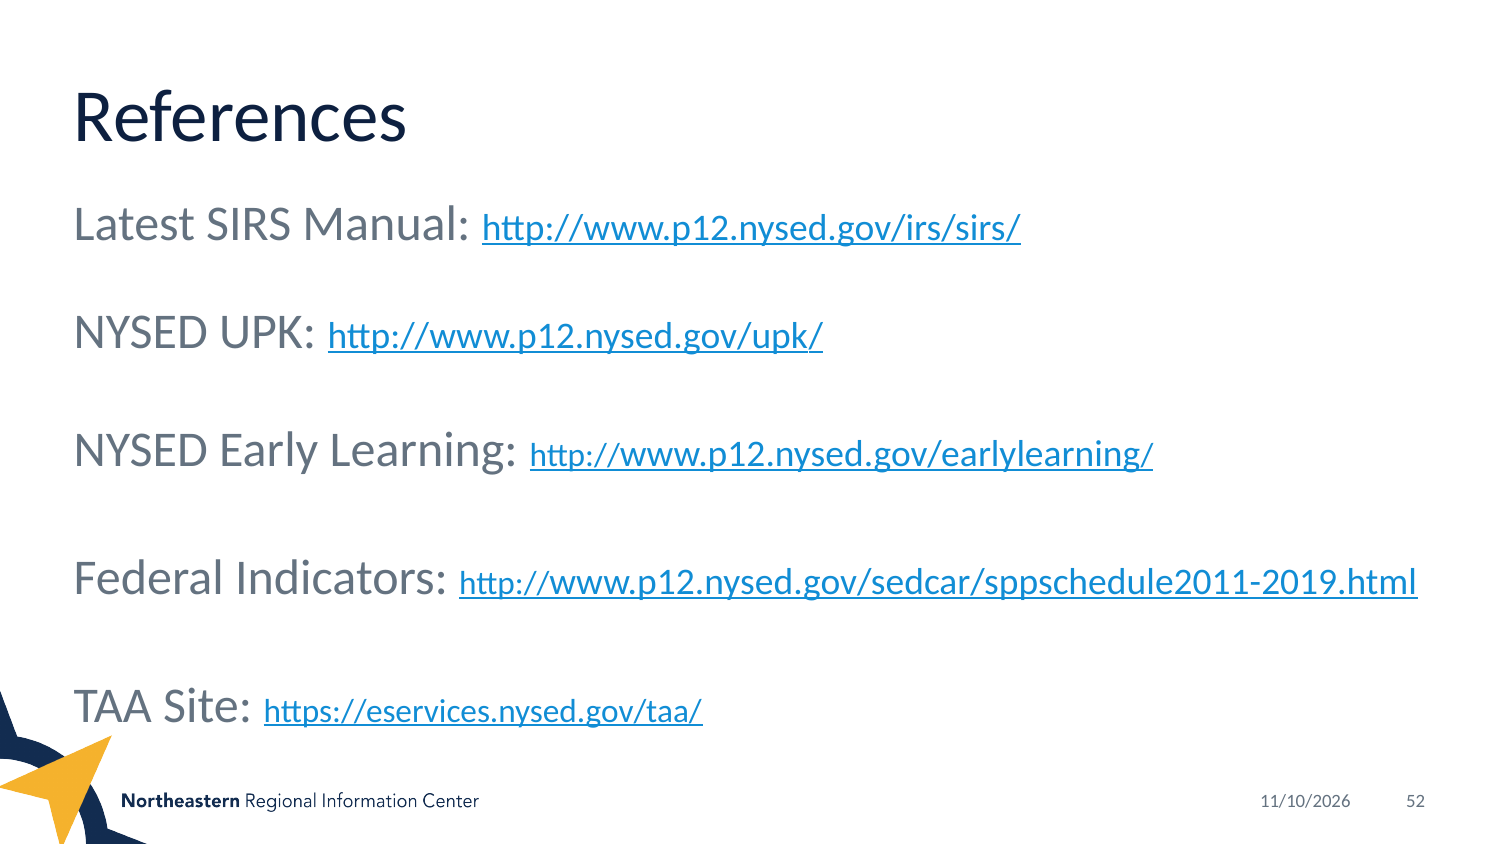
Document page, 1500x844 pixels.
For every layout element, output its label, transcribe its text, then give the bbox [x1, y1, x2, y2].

slide_number 52 [1369, 782, 1425, 812]
list Latest SIRS Manual: http://www.p12.nysed.gov/irs/sirs/ NYSED UPK: http://www.p12.nysed.gov/upk/ NYSED Early Learning: http://www.p12.nysed.gov/earlylearning/ Federal Indicators: http://www.p12.nysed.gov/sedcar/sppschedule2011-2019.html TAA Site: https://eservices.nysed.gov/taa/ [73, 197, 1424, 779]
title References [73, 66, 1424, 197]
picture [0, 690, 479, 844]
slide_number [1258, 782, 1351, 812]
